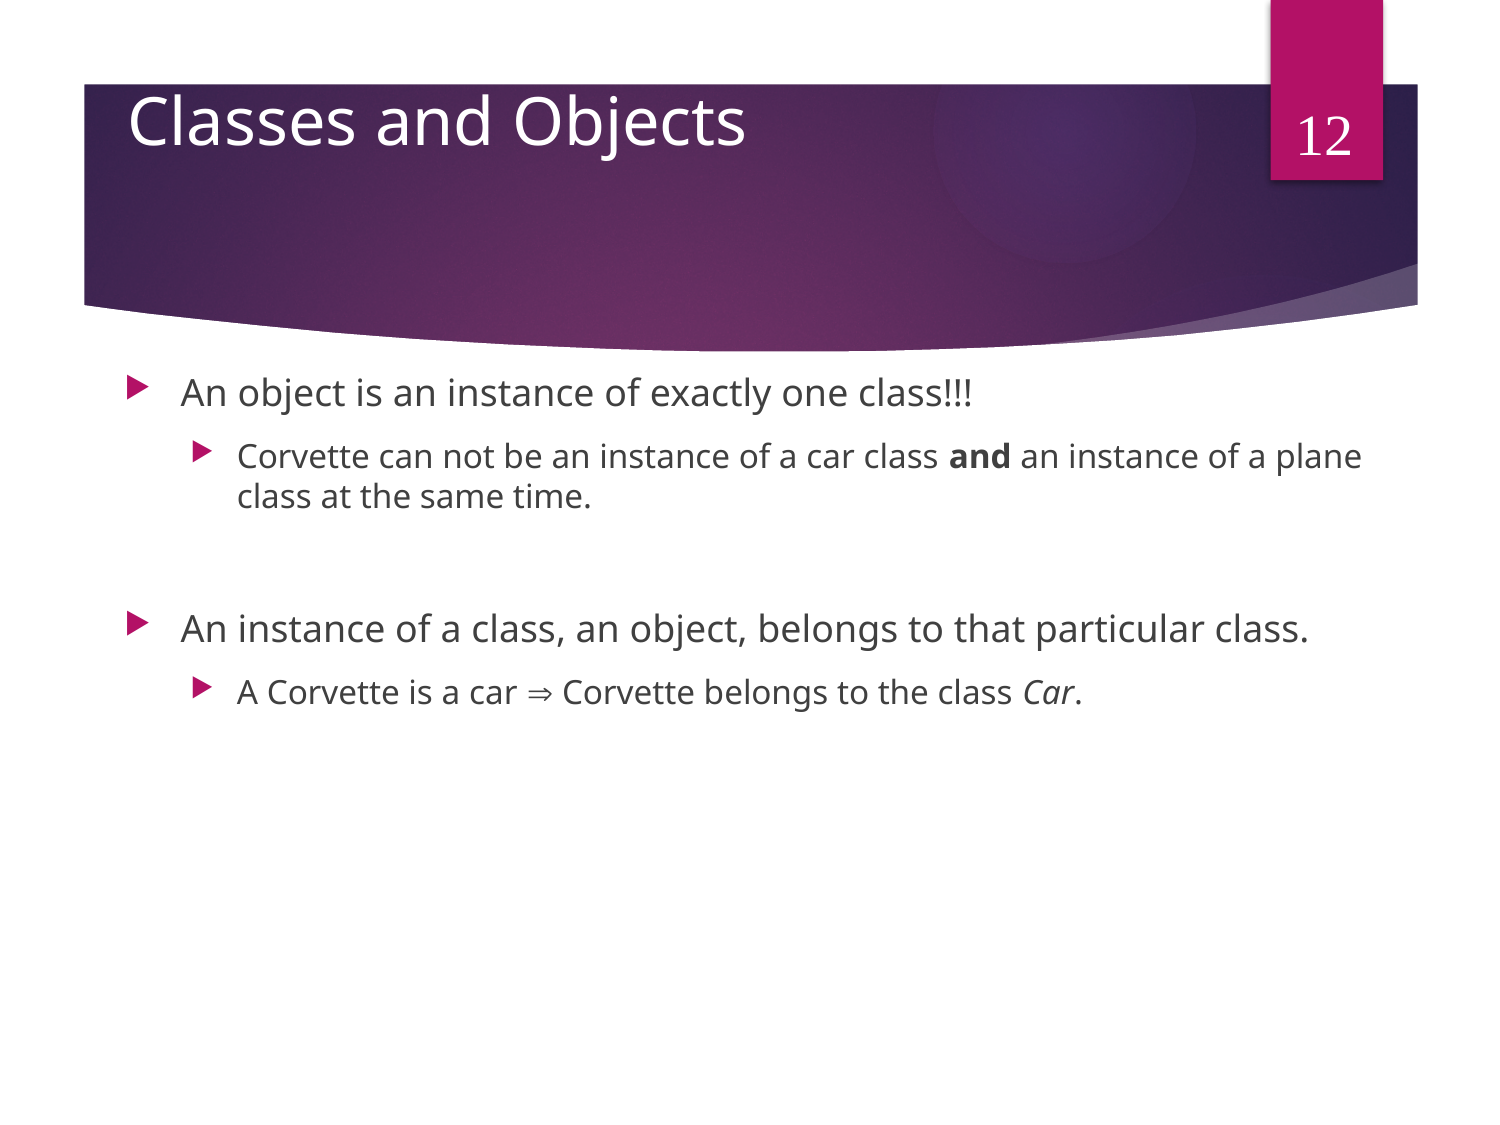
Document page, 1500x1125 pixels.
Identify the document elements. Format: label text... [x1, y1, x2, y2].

list An object is an instance of exactly one class!!! Corvette can not be an instance of a car class and an instance of a plane class at the same time. An instance of a class, an object, belongs to that particular class. A Corvette is a car  Corvette belongs to the class Car. [109, 361, 1385, 1100]
slide_number 12 [1259, 48, 1390, 175]
title Classes and Objects [112, 24, 1388, 213]
